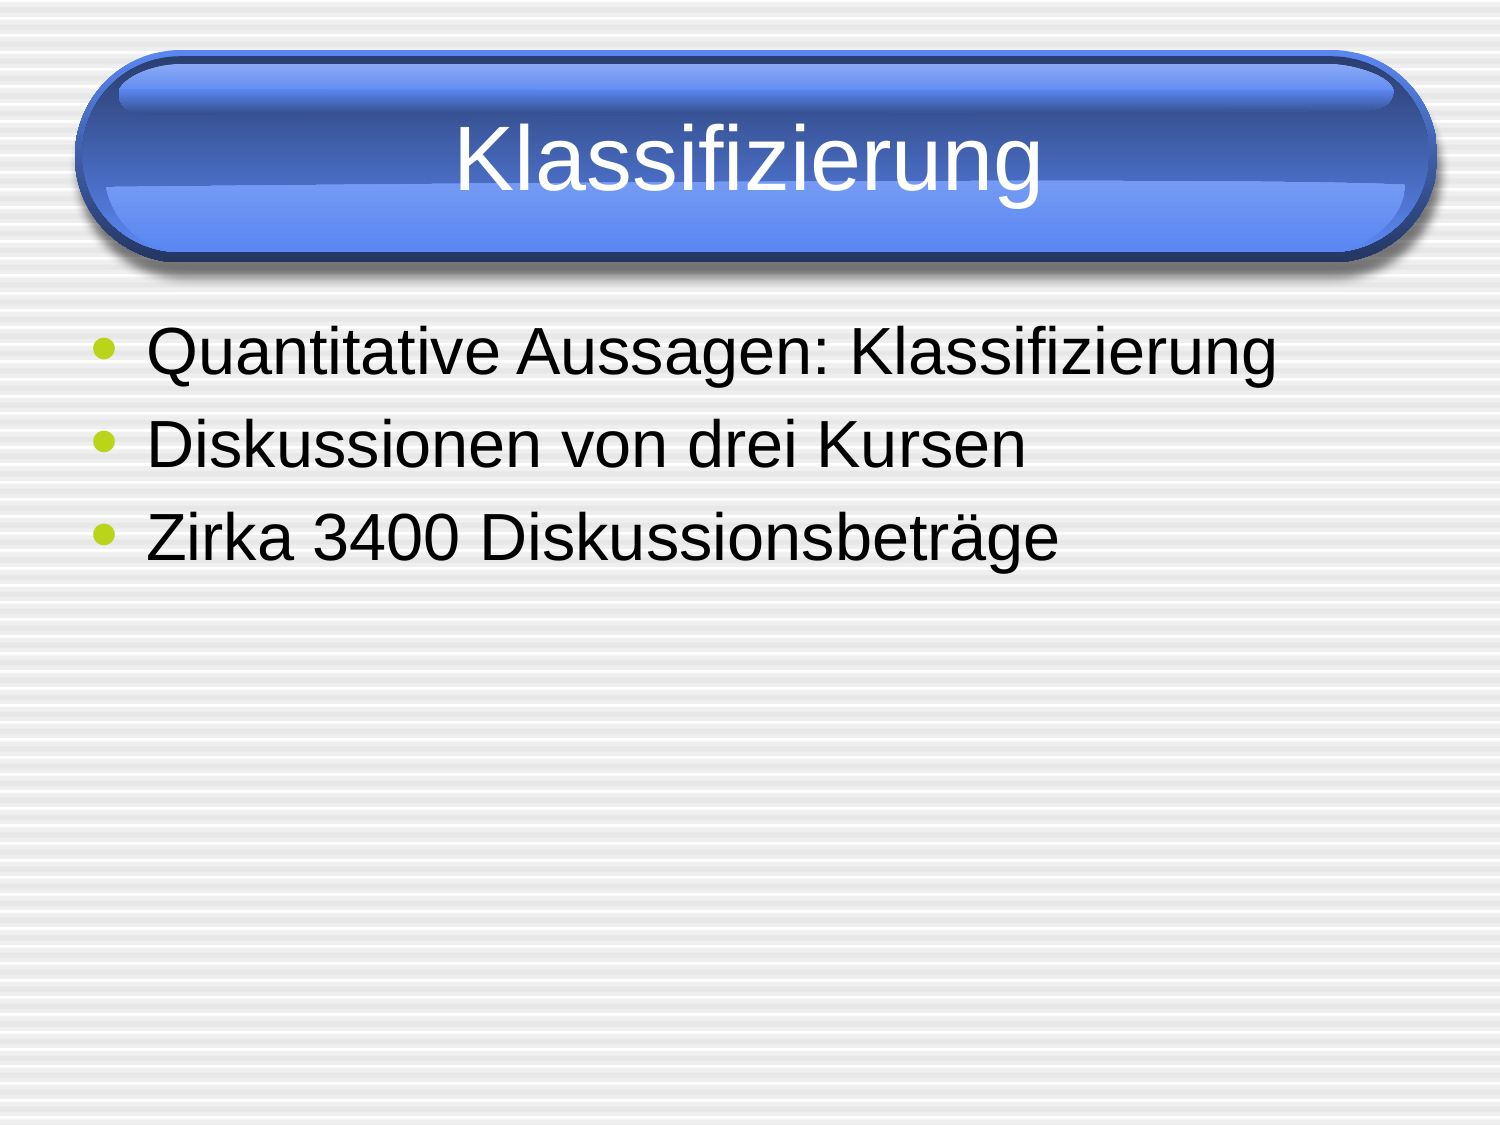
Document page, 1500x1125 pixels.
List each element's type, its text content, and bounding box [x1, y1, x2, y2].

list Quantitative Aussagen: Klassifizierung Diskussionen von drei Kursen Zirka 3400 Diskussionsbeträge [74, 299, 1438, 1001]
title Klassifizierung [112, 60, 1388, 249]
picture [0, 0, 1500, 1125]
